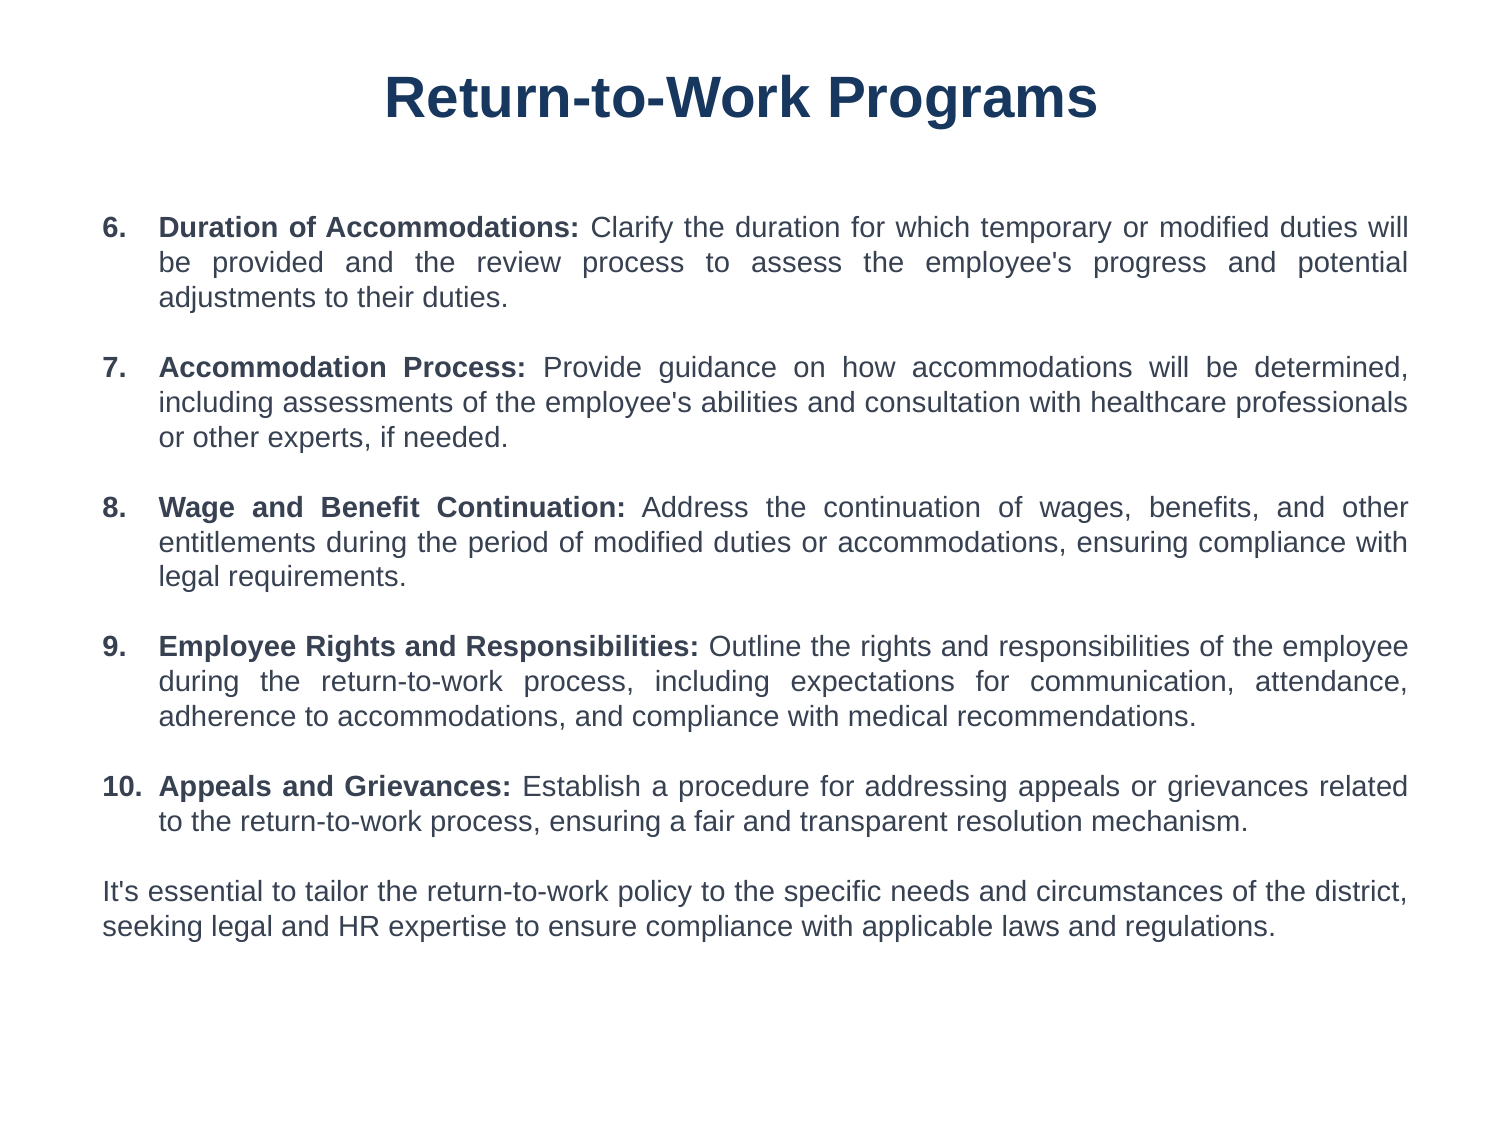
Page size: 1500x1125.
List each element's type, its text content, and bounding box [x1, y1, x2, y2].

title Return-to-Work Programs [75, 0, 1425, 188]
text_box Duration of Accommodations: Clarify the duration for which temporary or modified duties will be provided and the review process to assess the employee's progress and potential adjustments to their duties. Accommodation Process: Provide guidance on how accommodations will be determined, including assessments of the employee's abilities and consultation with healthcare professionals or other experts, if needed. Wage and Benefit Continuation: Address the continuation of wages, benefits, and other entitlements during the period of modified duties or accommodations, ensuring compliance with legal requirements. Employee Rights and Responsibilities: Outline the rights and responsibilities of the employee during the return-to-work process, including expectations for communication, attendance, adherence to accommodations, and compliance with medical recommendations. Appeals and Grievances: Establish a procedure for addressing appeals or grievances related to the return-to-work process, ensuring a fair and transparent resolution mechanism. It's essential to tailor the return-to-work policy to the specific needs and circumstances of the district, seeking legal and HR expertise to ensure compliance with applicable laws and regulations. [87, 200, 1425, 985]
